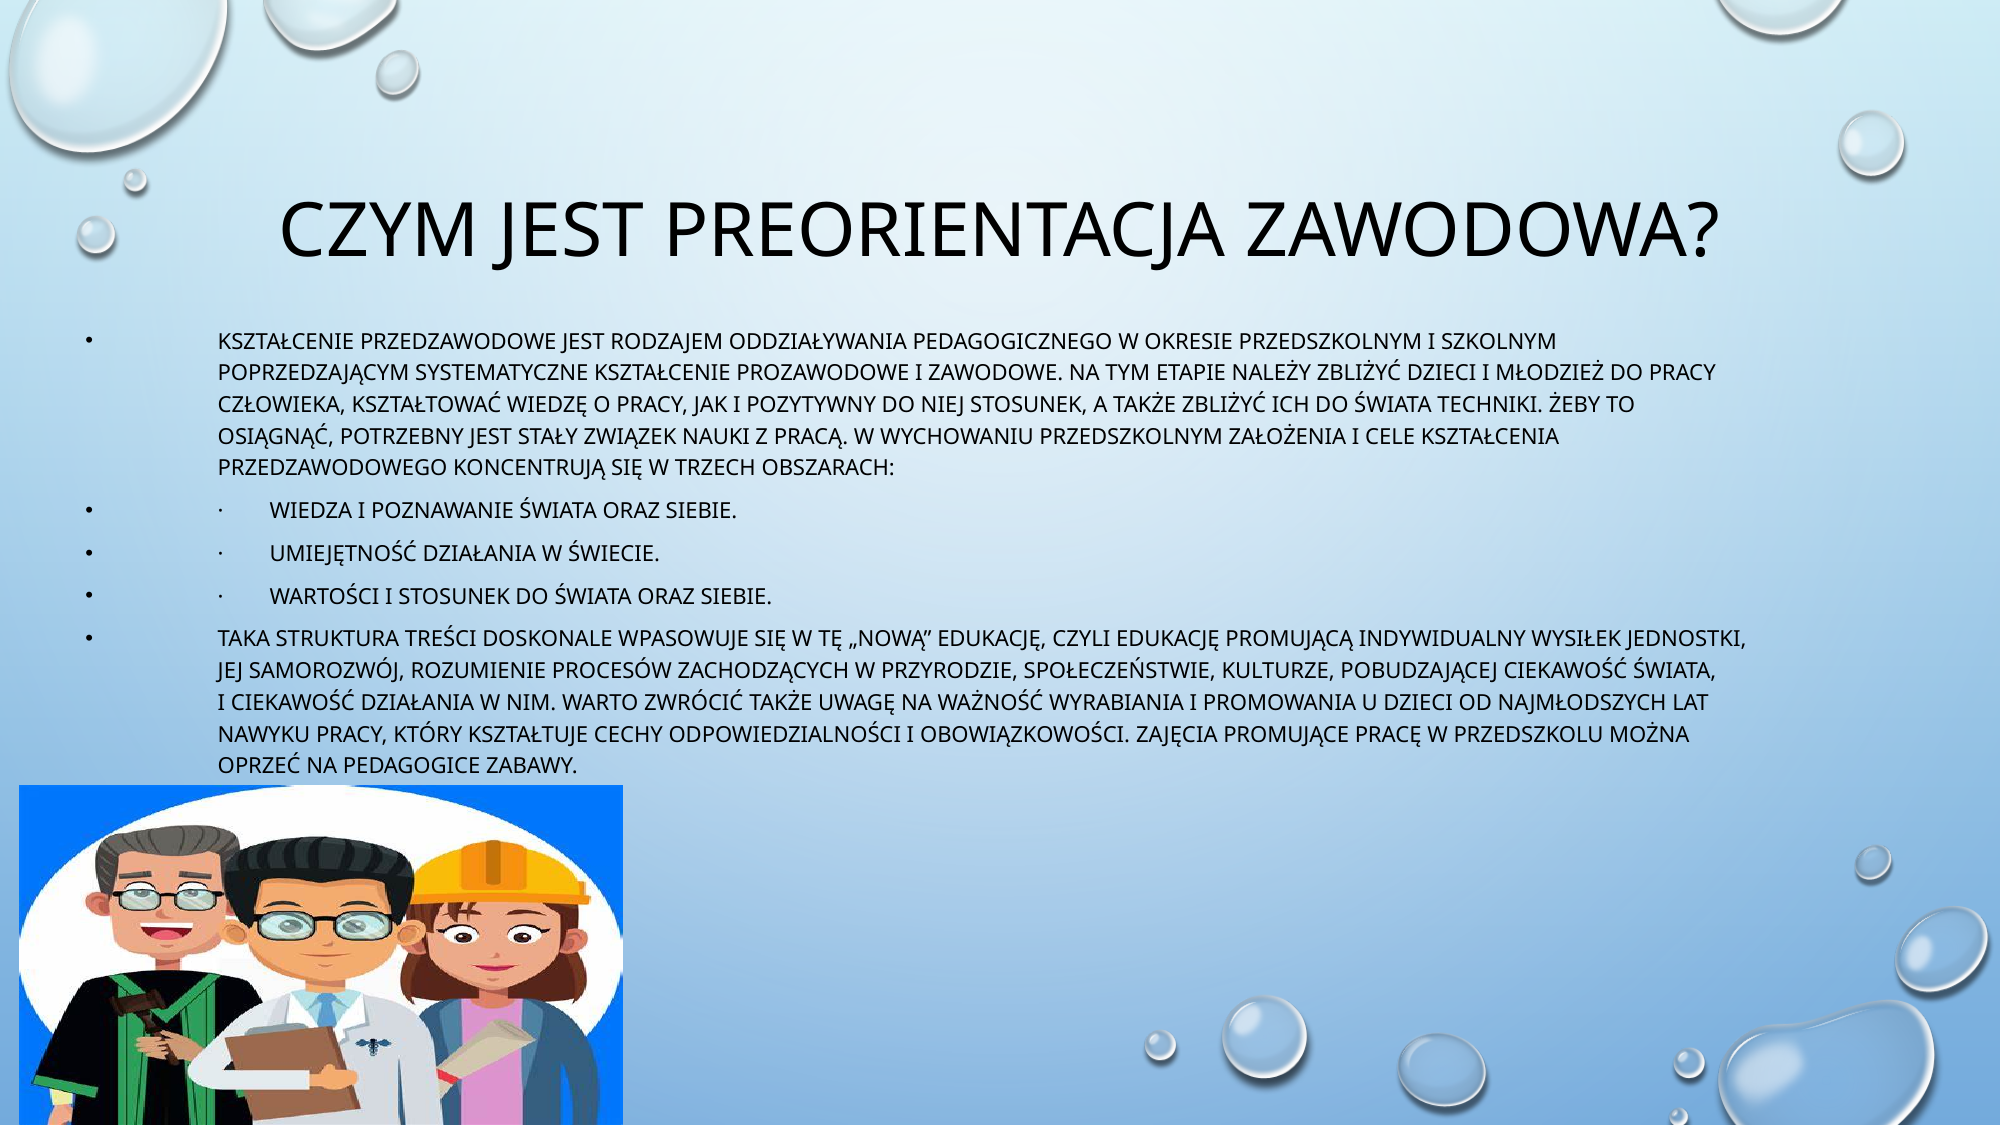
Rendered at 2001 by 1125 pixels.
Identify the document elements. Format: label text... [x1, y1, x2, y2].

text_box Kształcenie przedzawodowe jest rodzajem oddziaływania pedagogicznego w okresie przedszkolnym i szkolnym poprzedzającym systematyczne kształcenie prozawodowe i zawodowe. Na tym etapie należy zbliżyć dzieci i młodzież do pracy człowieka, kształtować wiedzę o pracy, jak i pozytywny do niej stosunek, a także zbliżyć ich do świata techniki. Żeby to osiągnąć, potrzebny jest stały związek nauki z pracą. W wychowaniu przedszkolnym założenia i cele kształcenia przedzawodowego koncentrują się w trzech obszarach: · Wiedza i poznawanie świata oraz siebie. · Umiejętność działania w świecie. · Wartości i stosunek do świata oraz siebie. Taka struktura treści doskonale wpasowuje się w tę „nową” edukację, czyli edukację promującą indywidualny wysiłek jednostki, jej samorozwój, rozumienie procesów zachodzących w przyrodzie, społeczeństwie, kulturze, pobudzającej ciekawość świata, i ciekawość działania w nim. Warto zwrócić także uwagę na ważność wyrabiania i promowania u dzieci od najmłodszych lat nawyku pracy, który kształtuje cechy odpowiedzialności i obowiązkowości. Zajęcia promujące pracę w przedszkolu można oprzeć na pedagogice zabawy. [70, 314, 1765, 788]
text_box [499, 395, 1500, 457]
picture [0, 0, 2000, 1125]
text_box Czym jest preorientacja zawodowa? [149, 101, 1850, 364]
